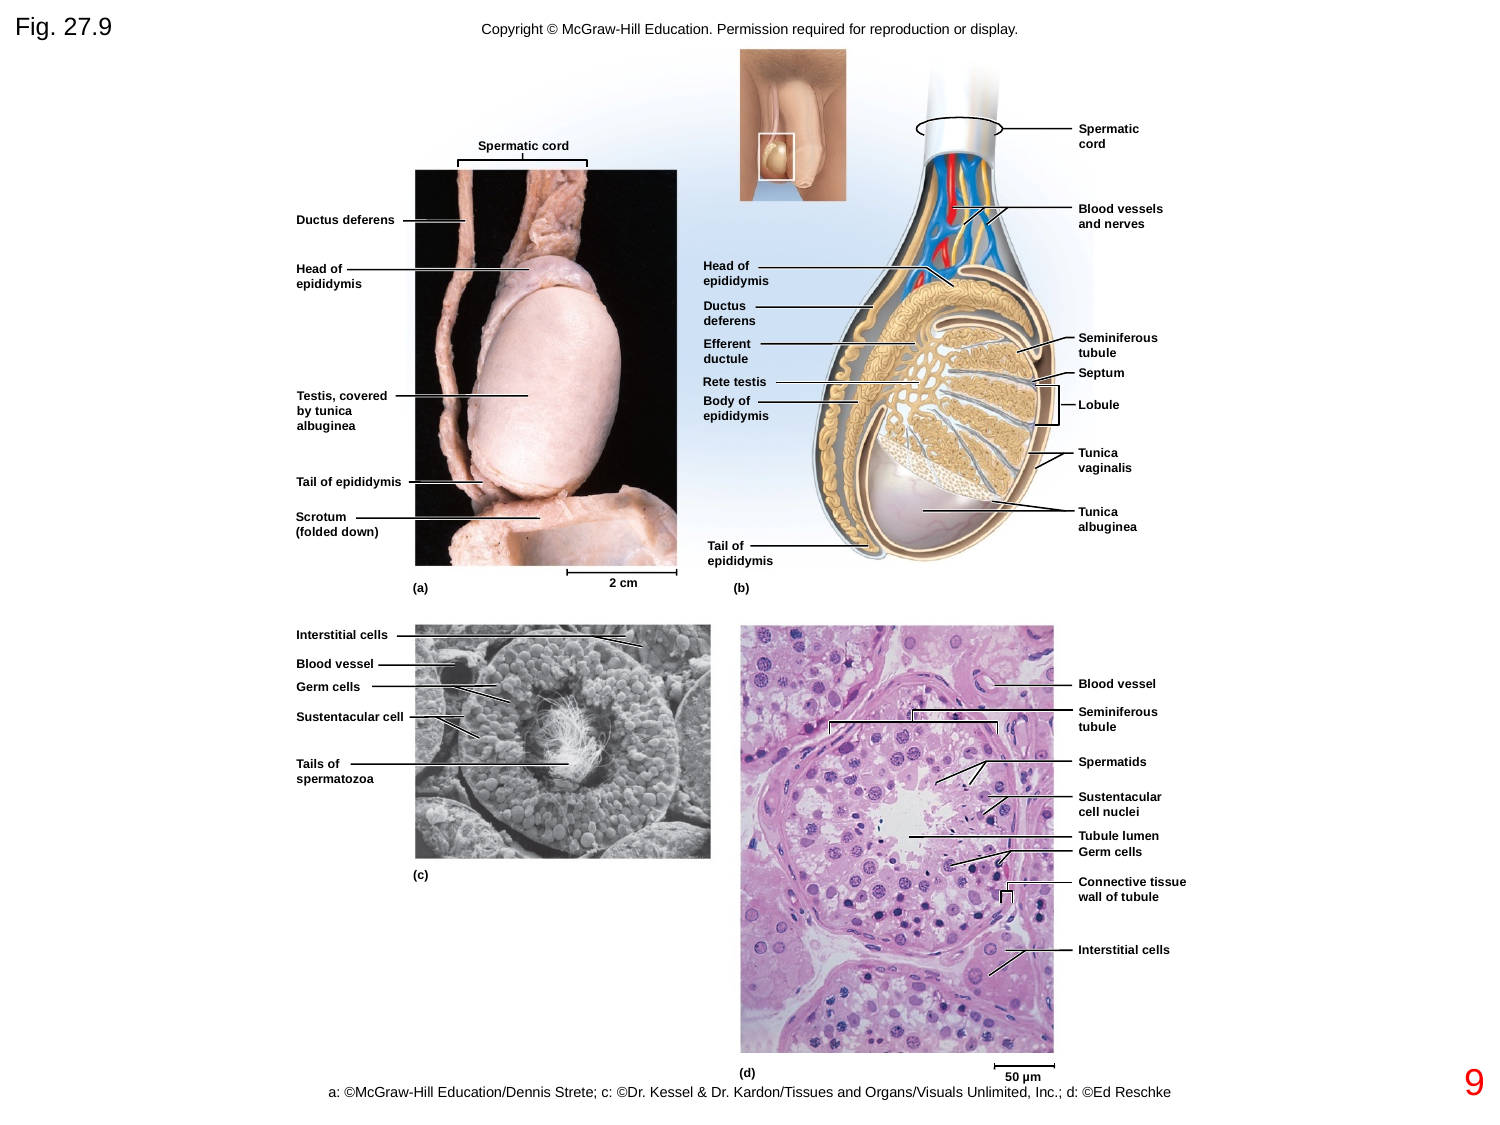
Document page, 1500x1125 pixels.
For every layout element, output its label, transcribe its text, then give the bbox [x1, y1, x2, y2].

text_box a: ©McGraw-Hill Education/Dennis Strete; c: ©Dr. Kessel & Dr. Kardon/Tissues and Organs/Visuals Unlimited, Inc.; d: ©Ed Reschke [115, 1075, 1385, 1108]
text_box Germ cells [296, 678, 376, 694]
text_box Ductus deferens [296, 211, 400, 227]
text_box Seminiferous tubule [1098, 329, 1174, 360]
text_box Interstitial cells [296, 627, 400, 643]
text_box Sustentacular cell nuclei [1098, 788, 1177, 820]
text_box 50 µm [1005, 1068, 1060, 1075]
text_box Tubule lumen [1098, 827, 1175, 843]
text_box Sustentacular cell [296, 709, 400, 725]
text_box (d) [739, 1065, 771, 1075]
text_box Head of epididymis [296, 261, 377, 292]
text_box Tail of epididymis [296, 474, 400, 490]
text_box Tunica albuginea [1098, 504, 1153, 535]
text_box Tunica vaginalis [1098, 445, 1148, 476]
text_box Tails of spermatozoa [296, 756, 389, 787]
text_box Blood vessel [1098, 676, 1172, 692]
text_box Scrotum (folded down) [295, 509, 394, 540]
picture [405, 47, 1094, 1054]
text_box Interstitial cells [1098, 942, 1186, 958]
title Fig. 27.9 [0, 6, 376, 45]
text_box Testis, covered by tunica albuginea [296, 388, 400, 434]
text_box Lobule [1098, 396, 1135, 412]
text_box Spermatic cord [1098, 121, 1155, 152]
text_box Blood vessel [296, 656, 389, 672]
text_box [994, 1062, 1055, 1067]
text_box Blood vessels and nerves [1098, 201, 1179, 232]
text_box Seminiferous tubule [1098, 703, 1174, 734]
text_box Connective tissue wall of tubule [1098, 873, 1202, 904]
text_box Spermatids [1098, 753, 1162, 769]
text_box Septum [1098, 365, 1140, 381]
text_box Copyright © McGraw-Hill Education. Permission required for reproduction or display. [299, 12, 1200, 45]
text_box Germ cells [1098, 843, 1158, 859]
